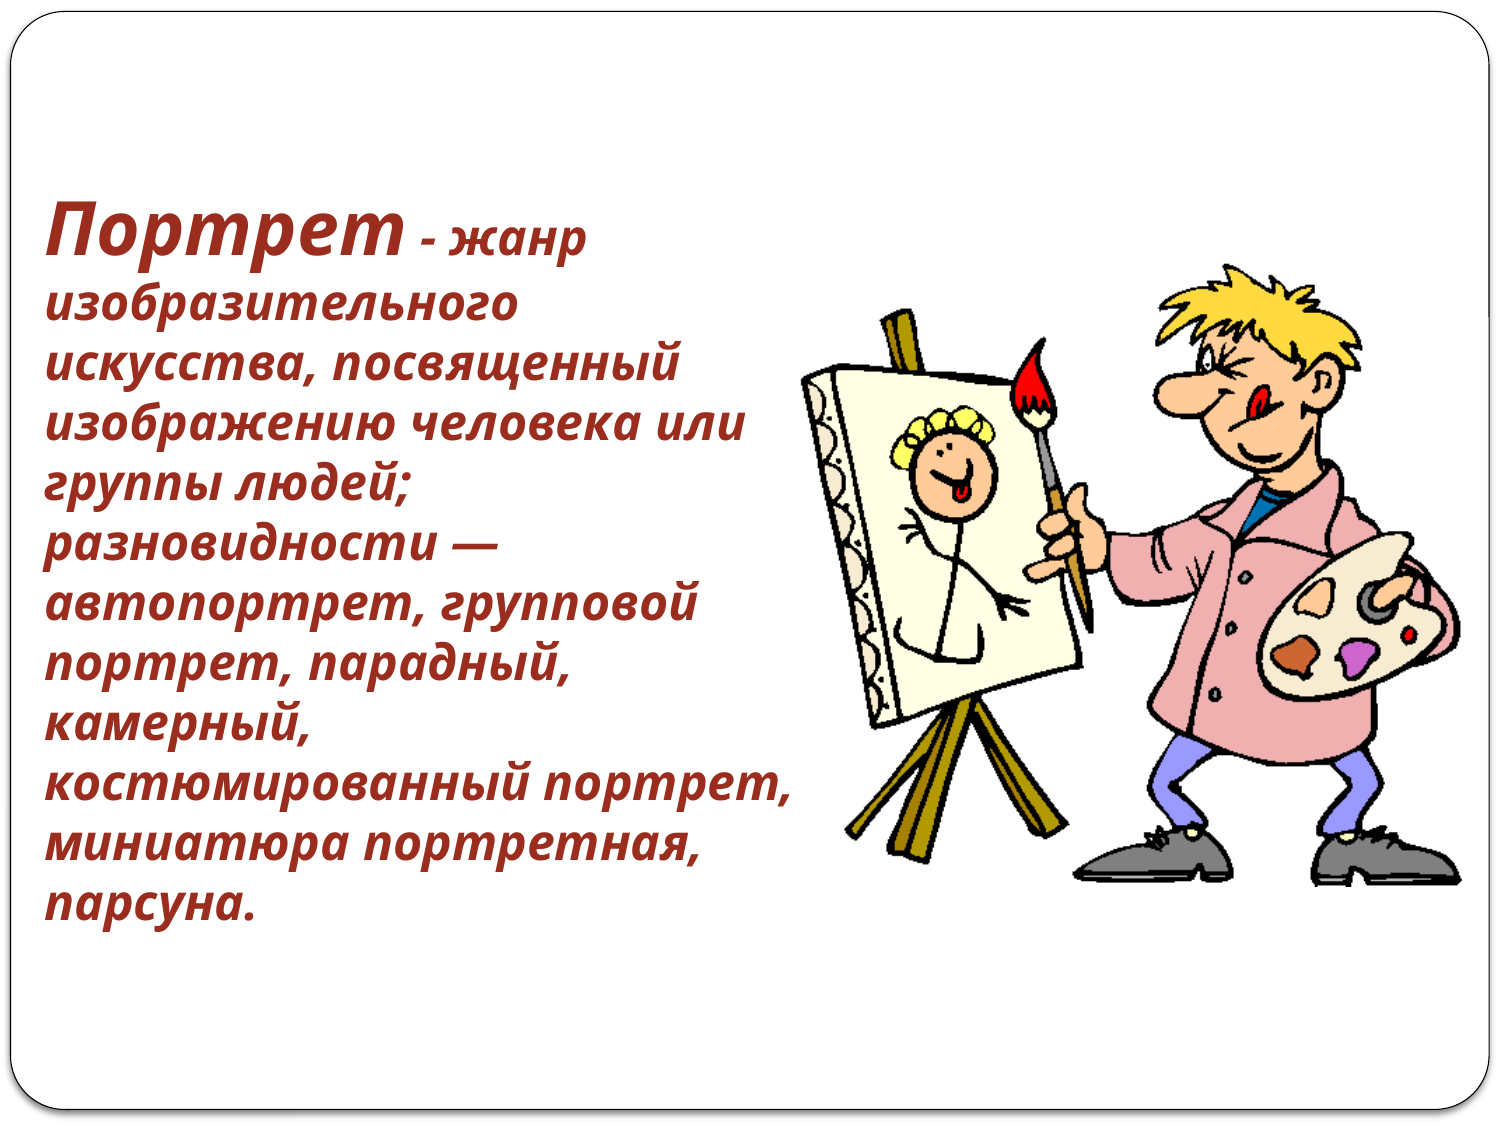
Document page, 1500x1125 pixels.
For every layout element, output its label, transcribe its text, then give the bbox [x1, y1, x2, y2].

picture [796, 243, 1483, 887]
text_box Портрет - жанр изобразительного искусства, посвященный изображению человека или группы людей; разновидности — автопортрет, групповой портрет, парадный, камерный, костюмированный портрет, миниатюра портретная, парсуна. [29, 173, 818, 939]
